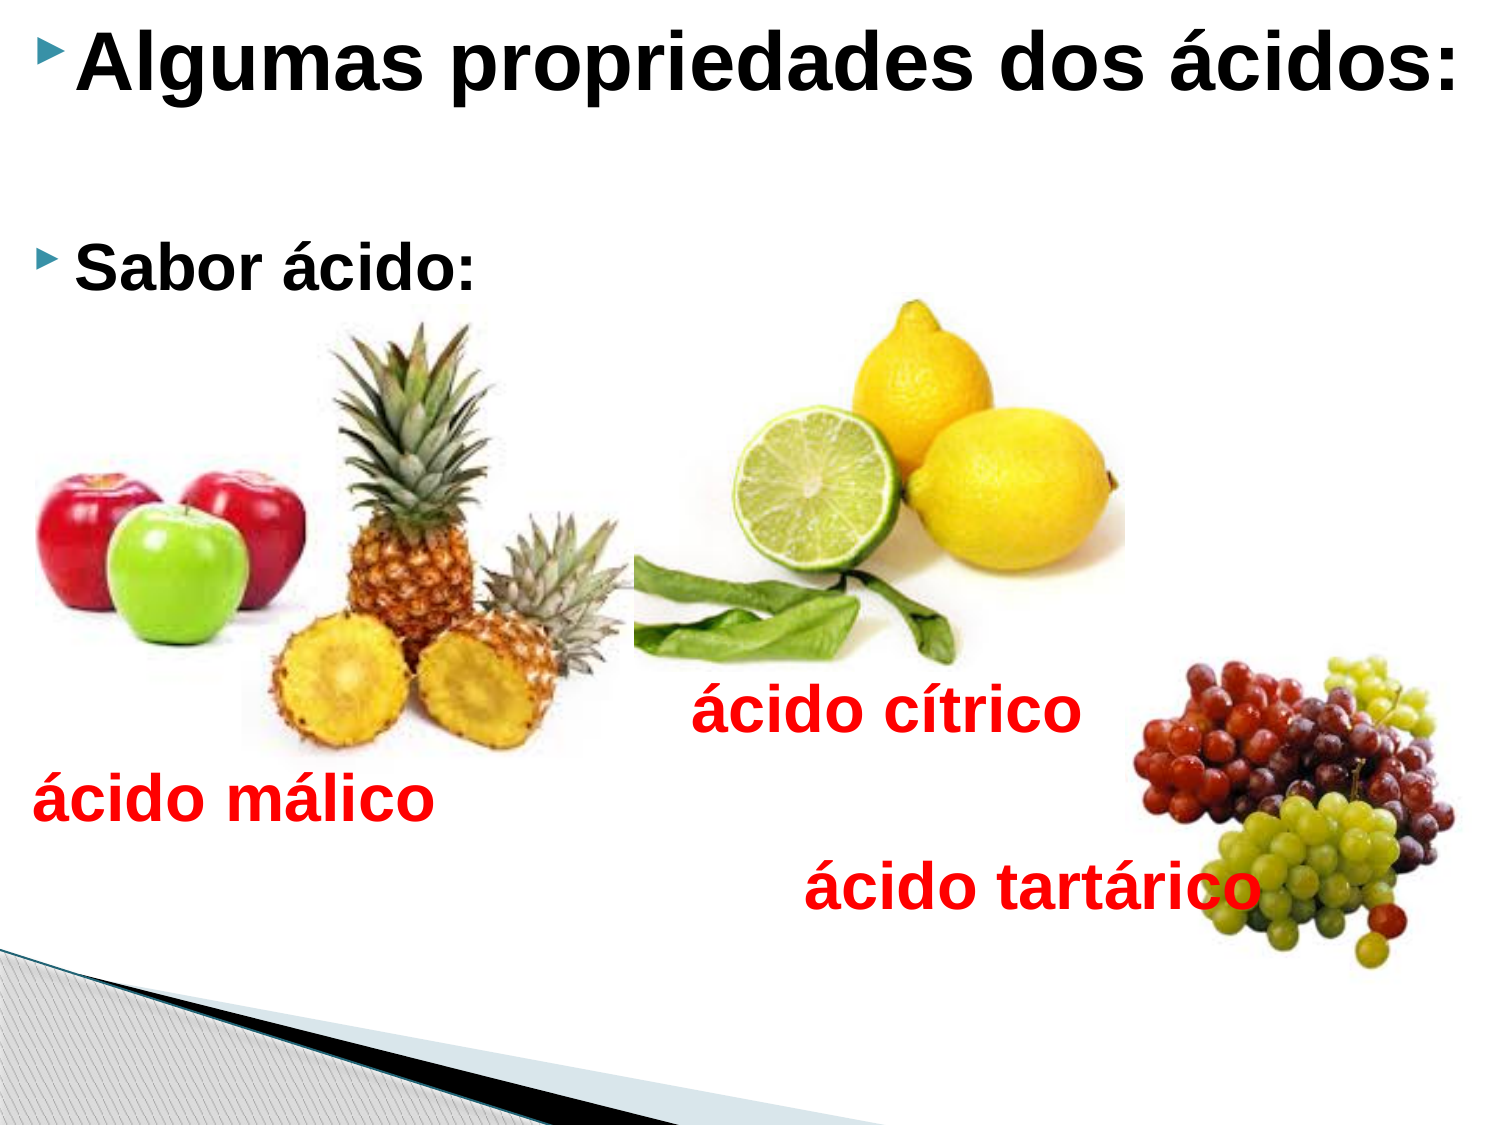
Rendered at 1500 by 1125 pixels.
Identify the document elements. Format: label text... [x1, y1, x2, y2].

picture [34, 292, 1473, 988]
list Algumas propriedades dos ácidos: Sabor ácido: ácido cítrico ácido málico ácido tartárico [0, 0, 1500, 986]
